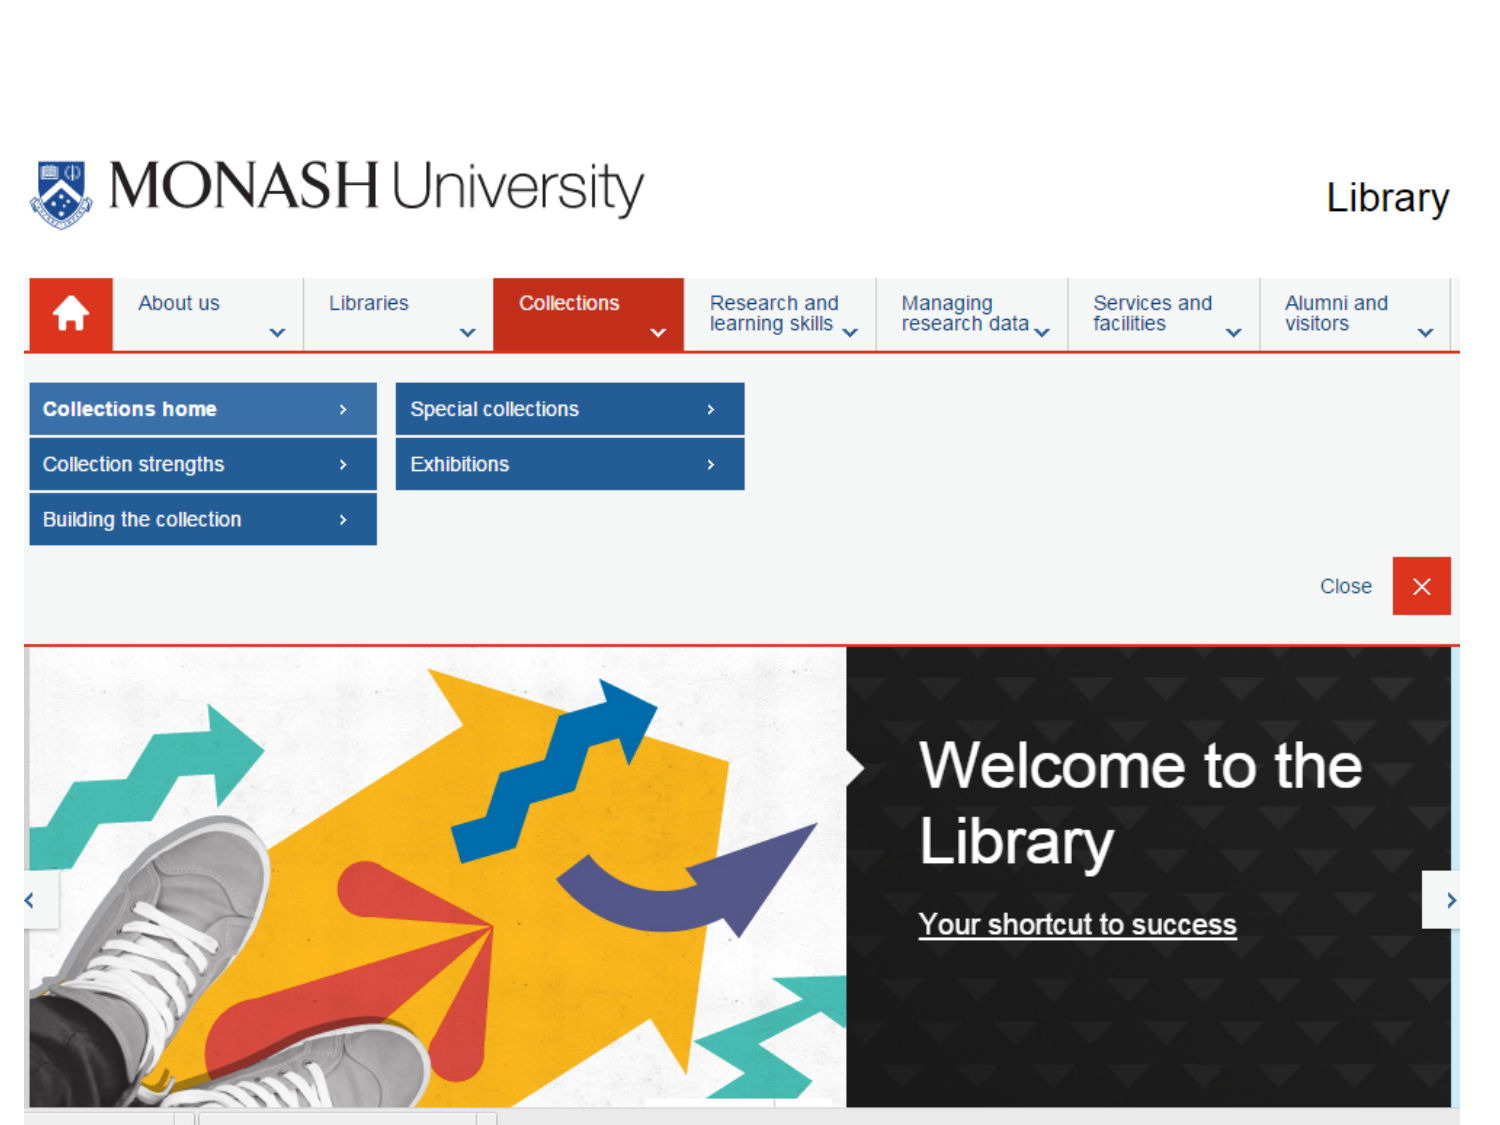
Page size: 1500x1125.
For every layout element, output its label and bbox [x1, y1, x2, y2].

picture [24, 136, 1460, 1125]
